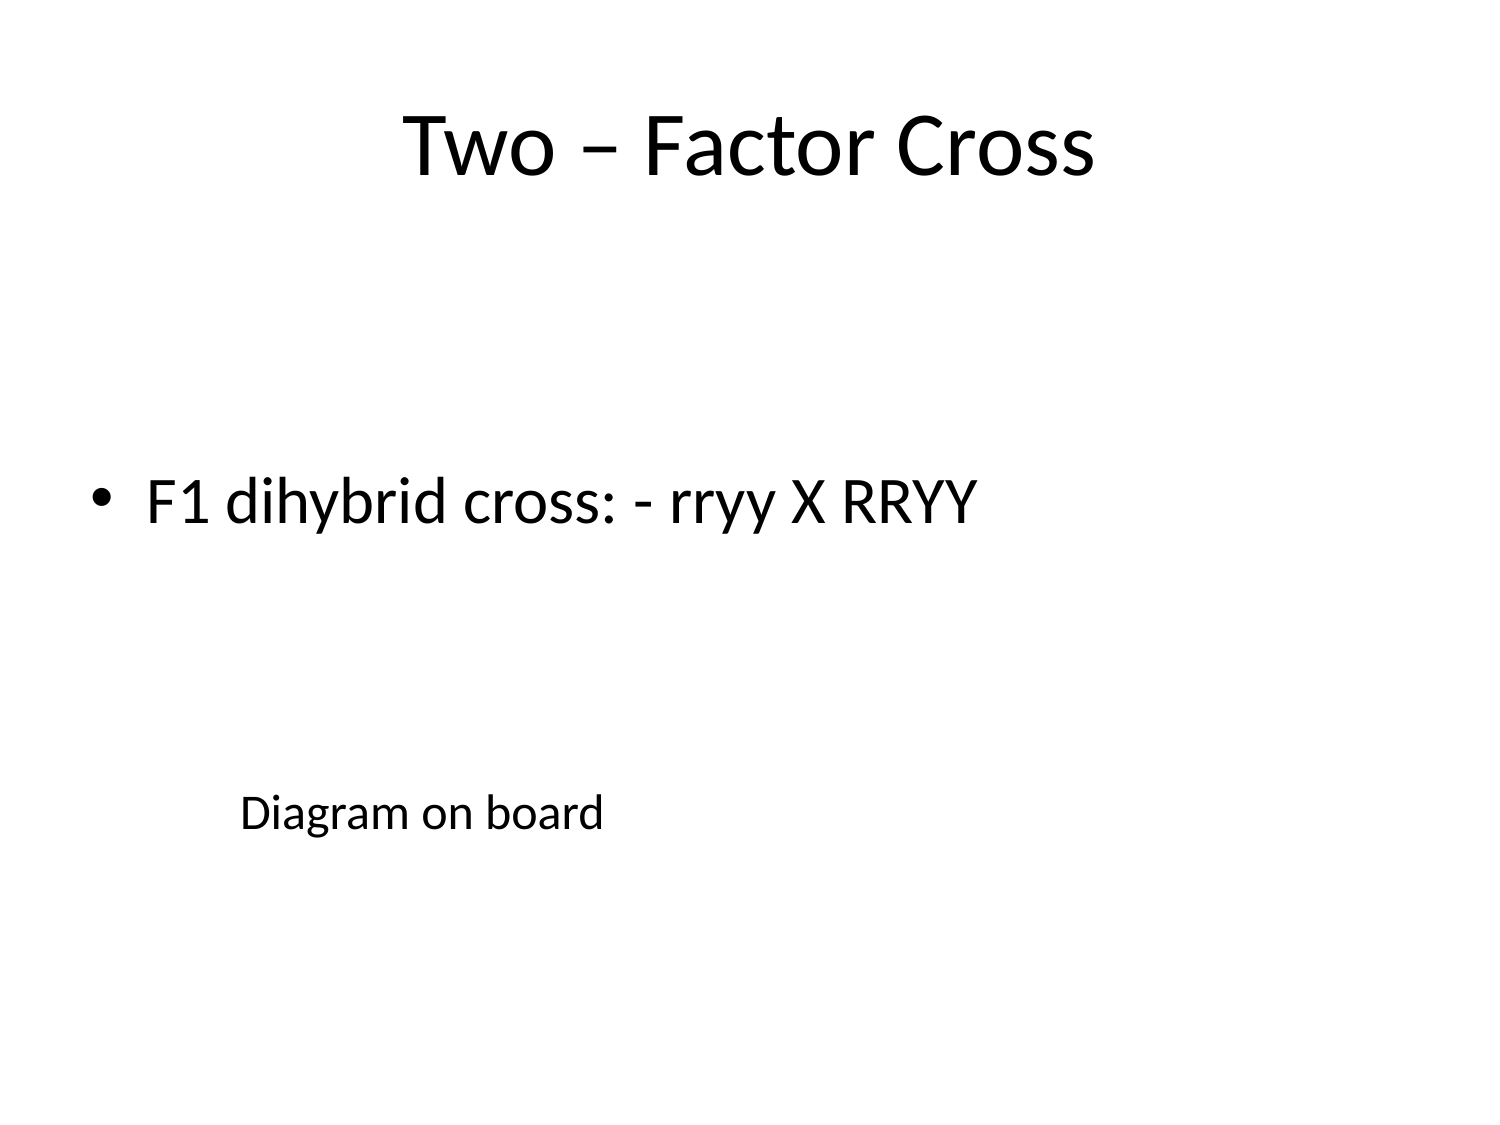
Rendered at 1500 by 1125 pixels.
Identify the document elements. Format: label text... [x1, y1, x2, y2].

list F1 dihybrid cross: - rryy X RRYY Diagram on board [75, 262, 1425, 1005]
title Two – Factor Cross [75, 45, 1425, 233]
